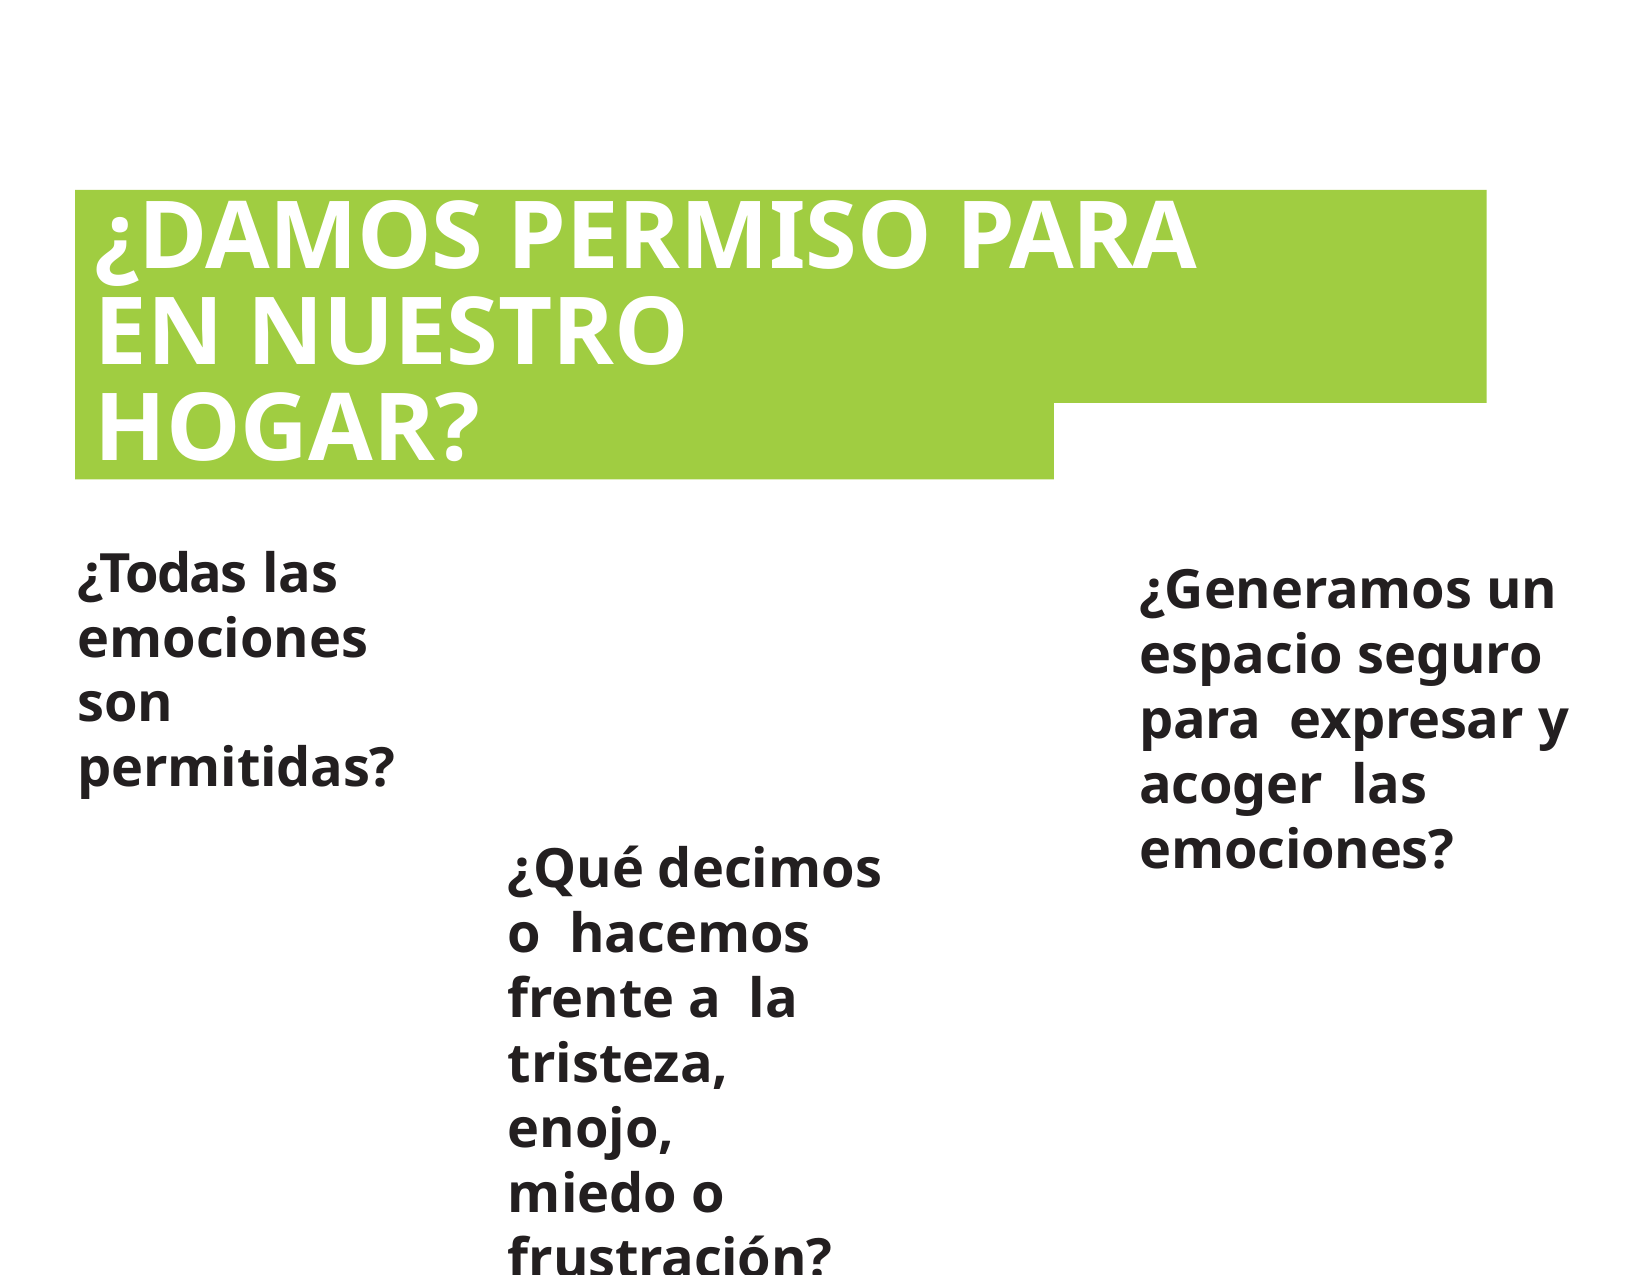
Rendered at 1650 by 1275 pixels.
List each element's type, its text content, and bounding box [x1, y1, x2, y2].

text_box ¿Todas las emociones son permitidas? [75, 535, 423, 798]
text_box ¿Qué decimos o hacemos frente a la tristeza, enojo, miedo o frustración? [505, 831, 986, 1275]
title ¿DAMOS PERMISO PARA SENTIR [75, 189, 1487, 403]
text_box EN NUESTRO HOGAR? [75, 287, 1054, 480]
text_box ¿Generamos un espacio seguro para expresar y acoger las emociones? [1137, 552, 1604, 879]
